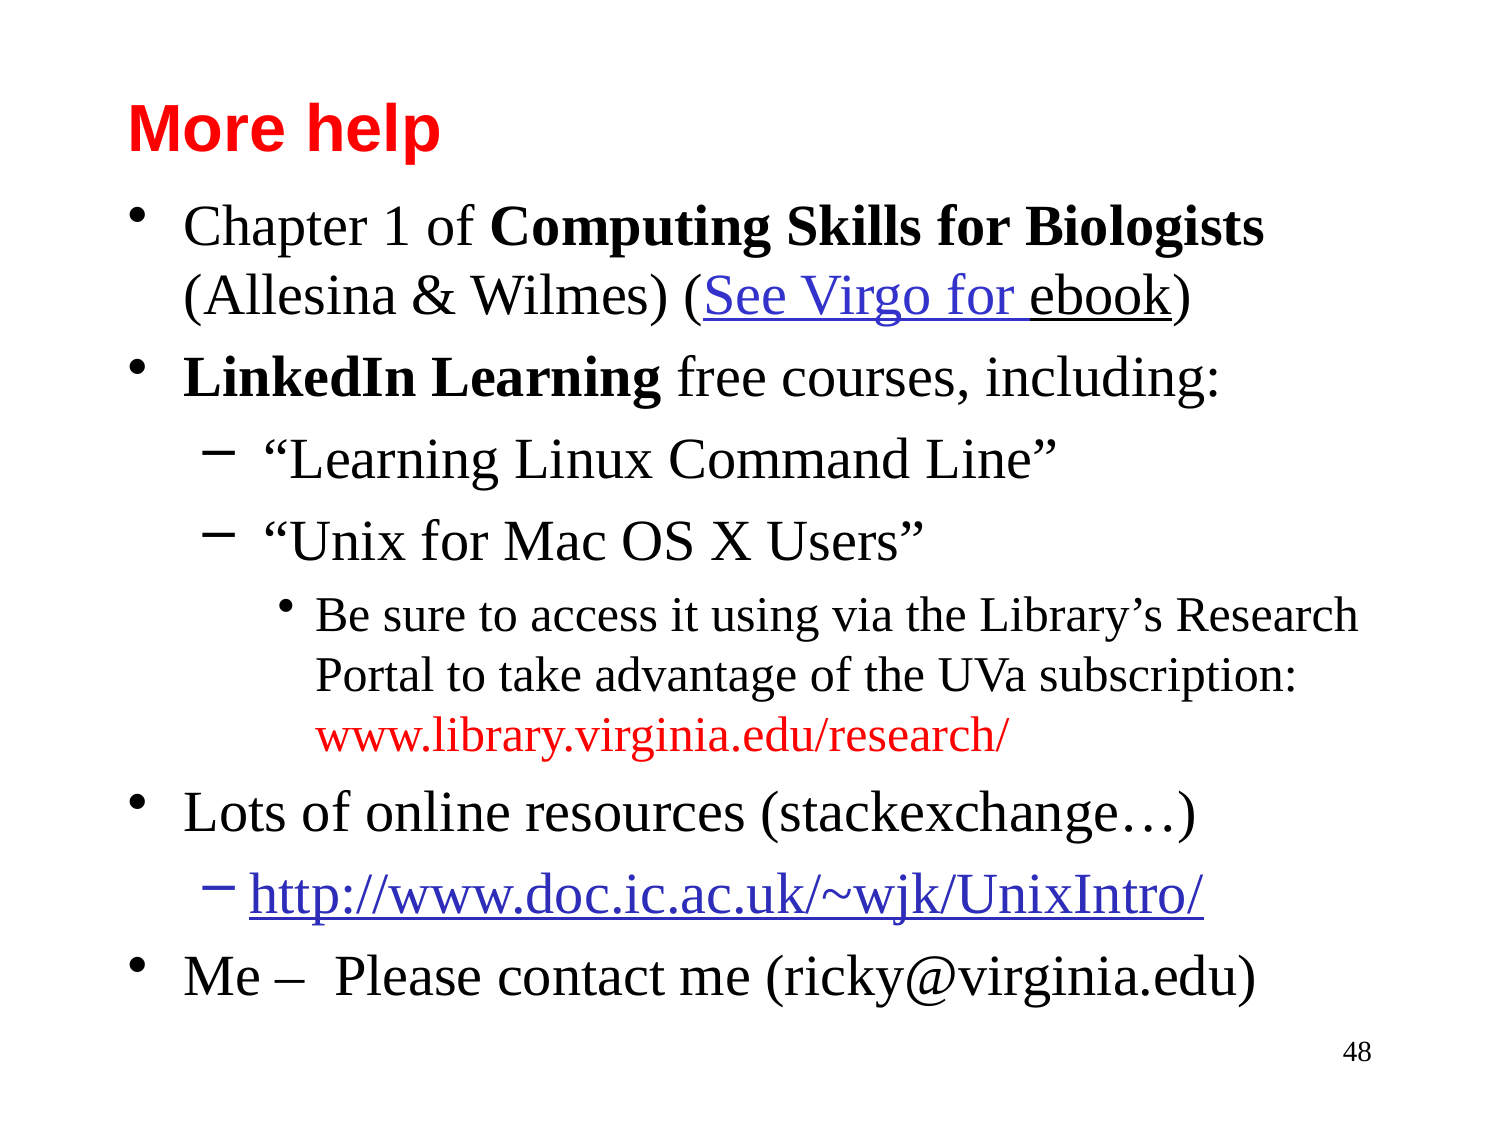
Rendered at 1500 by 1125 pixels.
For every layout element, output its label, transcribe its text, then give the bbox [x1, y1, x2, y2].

list Chapter 1 of Computing Skills for Biologists (Allesina & Wilmes) (See Virgo for ebook) LinkedIn Learning free courses, including: “Learning Linux Command Line” “Unix for Mac OS X Users” Be sure to access it using via the Library’s Research Portal to take advantage of the UVa subscription: www.library.virginia.edu/research/ Lots of online resources (stackexchange…) http://www.doc.ic.ac.uk/~wjk/UnixIntro/ Me – Please contact me (ricky@virginia.edu) [112, 179, 1463, 854]
slide_number 48 [1074, 1025, 1388, 1100]
title More help [112, 31, 1388, 179]
